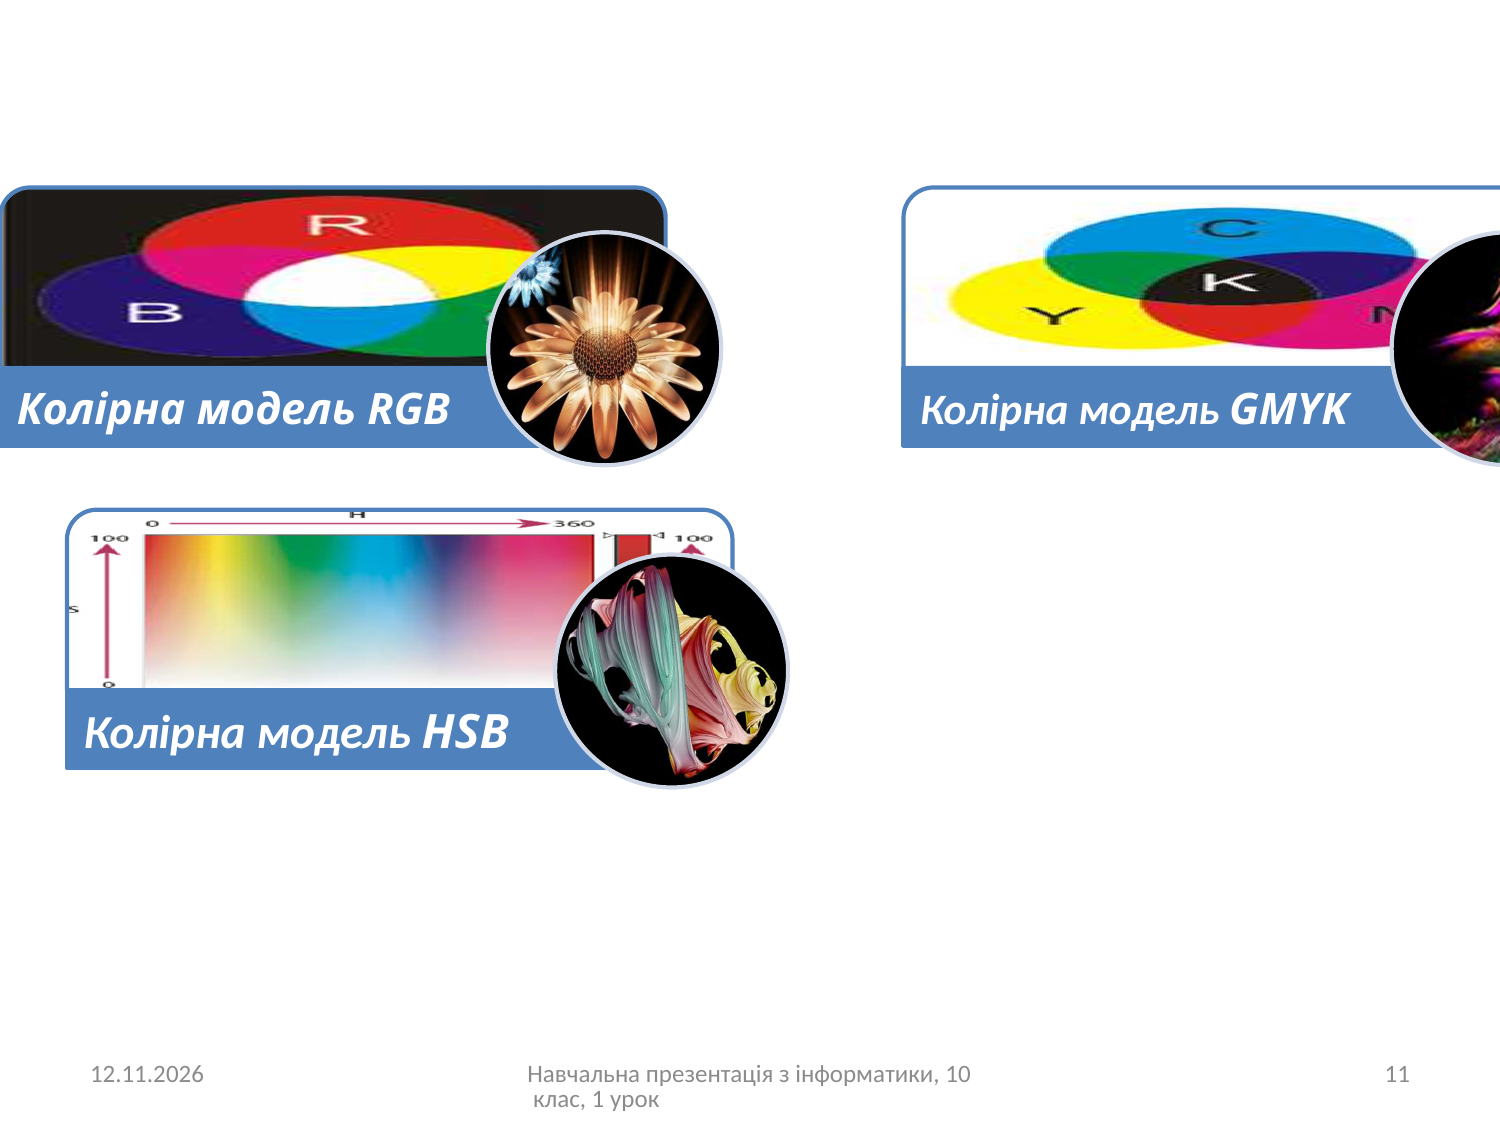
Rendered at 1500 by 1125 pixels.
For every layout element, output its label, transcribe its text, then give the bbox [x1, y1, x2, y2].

slide_number 11 [1074, 1042, 1425, 1103]
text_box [0, 187, 1500, 788]
footer Навчальна презентація з інформатики, 10 клас, 1 урок [512, 1042, 988, 1103]
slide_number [75, 1042, 425, 1103]
